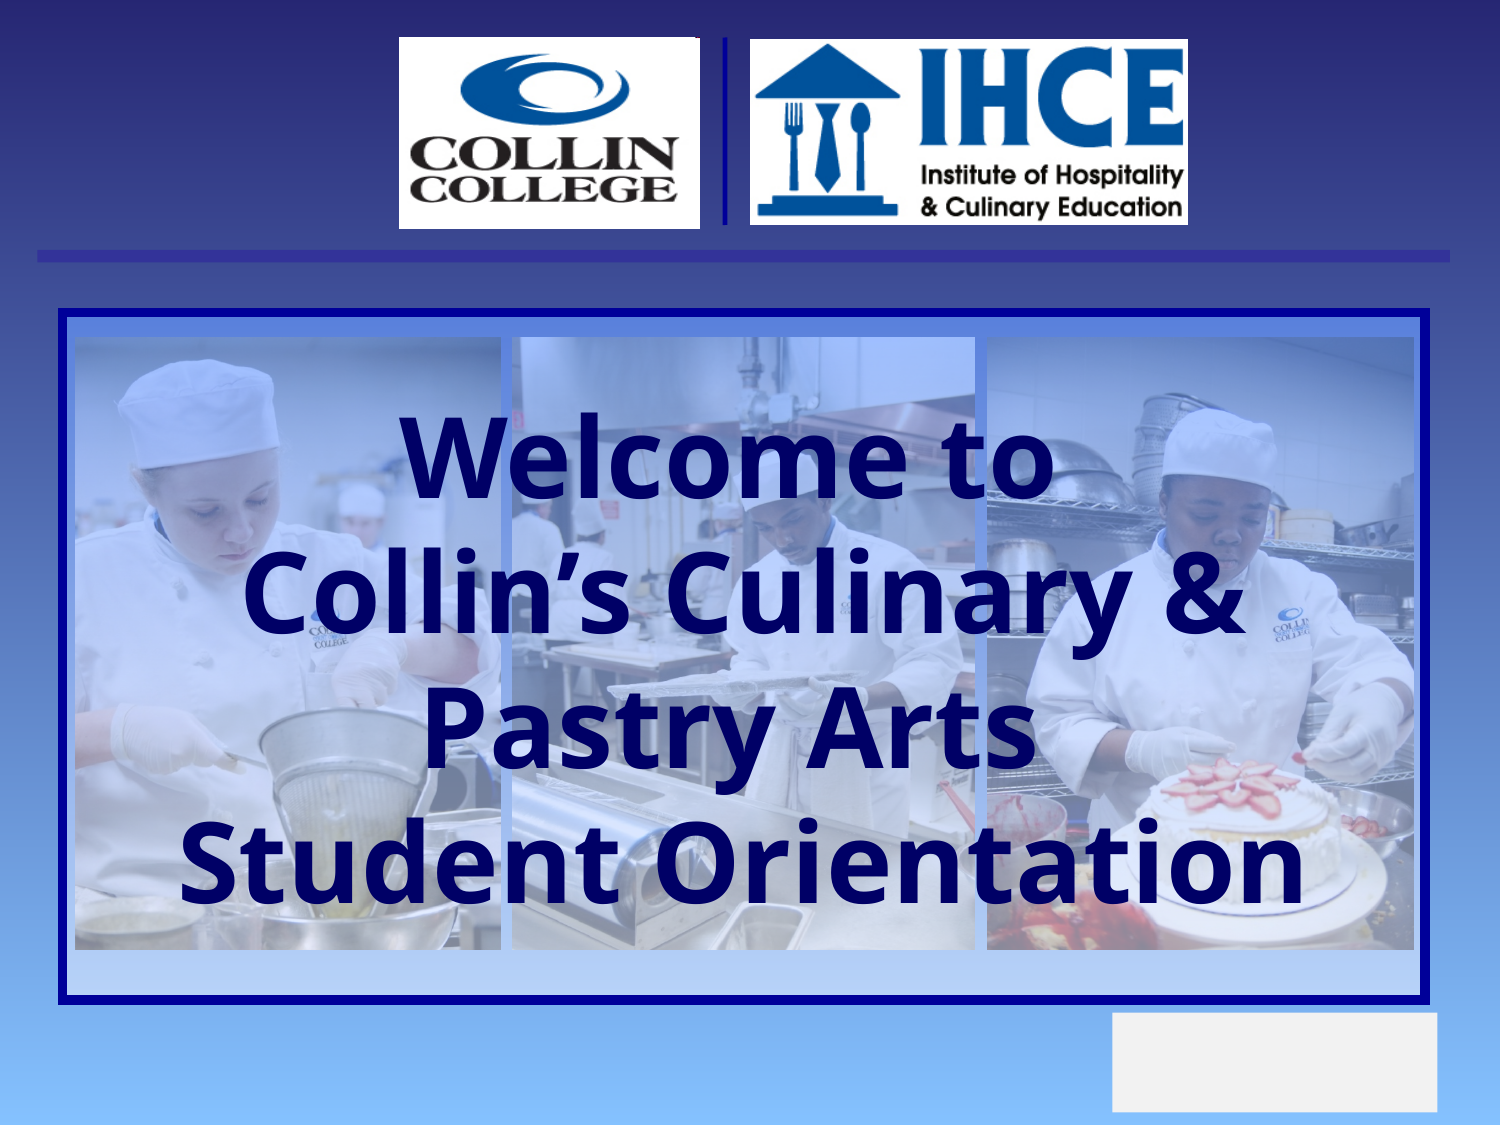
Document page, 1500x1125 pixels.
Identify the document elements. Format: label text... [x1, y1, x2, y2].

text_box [399, 37, 1188, 229]
picture [512, 337, 976, 951]
title Welcome to Collin’s Culinary & Pastry Arts Student Orientation [62, 312, 1426, 1001]
text_box [1112, 1012, 1438, 1113]
text_box [37, 249, 1450, 263]
picture [987, 337, 1414, 951]
picture [74, 337, 502, 951]
